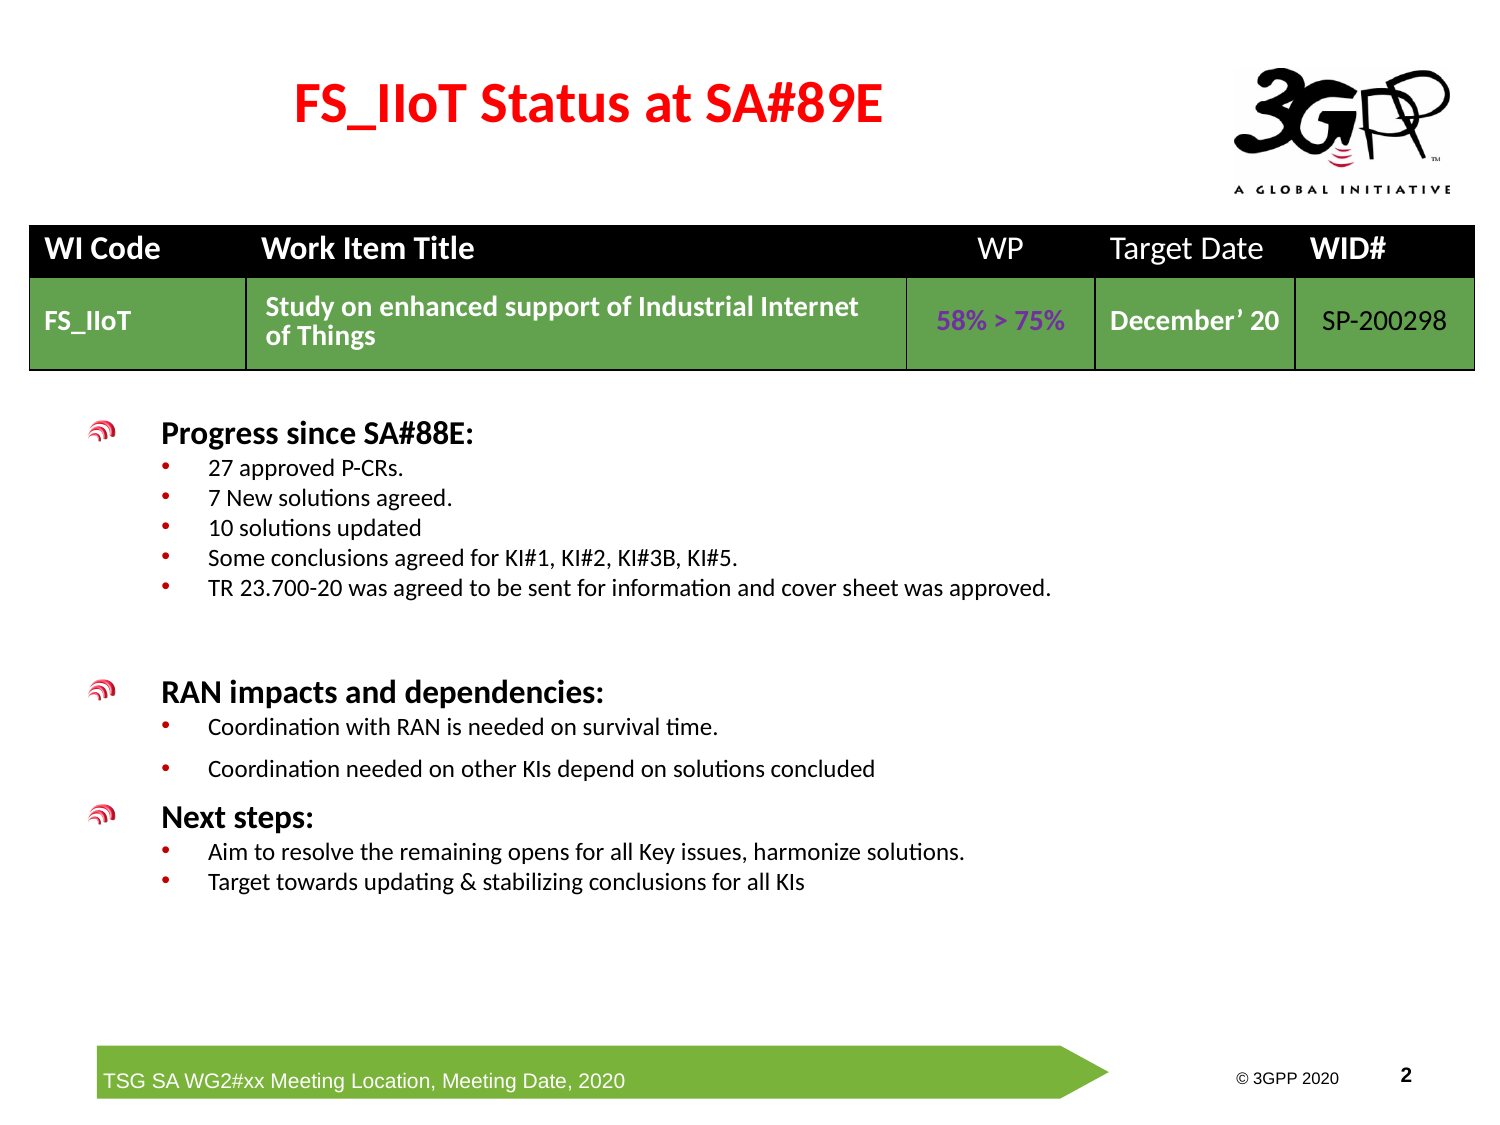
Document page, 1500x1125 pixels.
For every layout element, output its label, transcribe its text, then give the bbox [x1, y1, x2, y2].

table_header WP [907, 227, 1094, 276]
title FS_IIoT Status at SA#89E [29, 34, 1150, 164]
table_cell Study on enhanced support of Industrial Internet of Things [247, 278, 906, 369]
picture [86, 419, 110, 444]
table_cell December’ 20 [1096, 278, 1294, 369]
table_header WI Code [30, 227, 245, 276]
table_cell FS_IIoT [30, 278, 245, 369]
list Progress since SA#88E: 27 approved P-CRs. 7 New solutions agreed. 10 solutions updated Some conclusions agreed for KI#1, KI#2, KI#3B, KI#5. TR 23.700-20 was agreed to be sent for information and cover sheet was approved. RAN impacts and dependencies: Coordination with RAN is needed on survival time. Coordination needed on other KIs depend on solutions concluded Next steps: Aim to resolve the remaining opens for all Key issues, harmonize solutions. Target towards updating & stabilizing conclusions for all KIs [71, 403, 1500, 1022]
table_header WID# [1296, 227, 1474, 276]
picture [86, 678, 110, 703]
picture [1234, 68, 1450, 194]
table_cell SP-200298 [1296, 278, 1474, 369]
picture [86, 803, 110, 827]
table_cell 58% > 75% [907, 278, 1094, 369]
table_header Target Date [1096, 227, 1294, 276]
table_header Work Item Title [247, 227, 906, 276]
